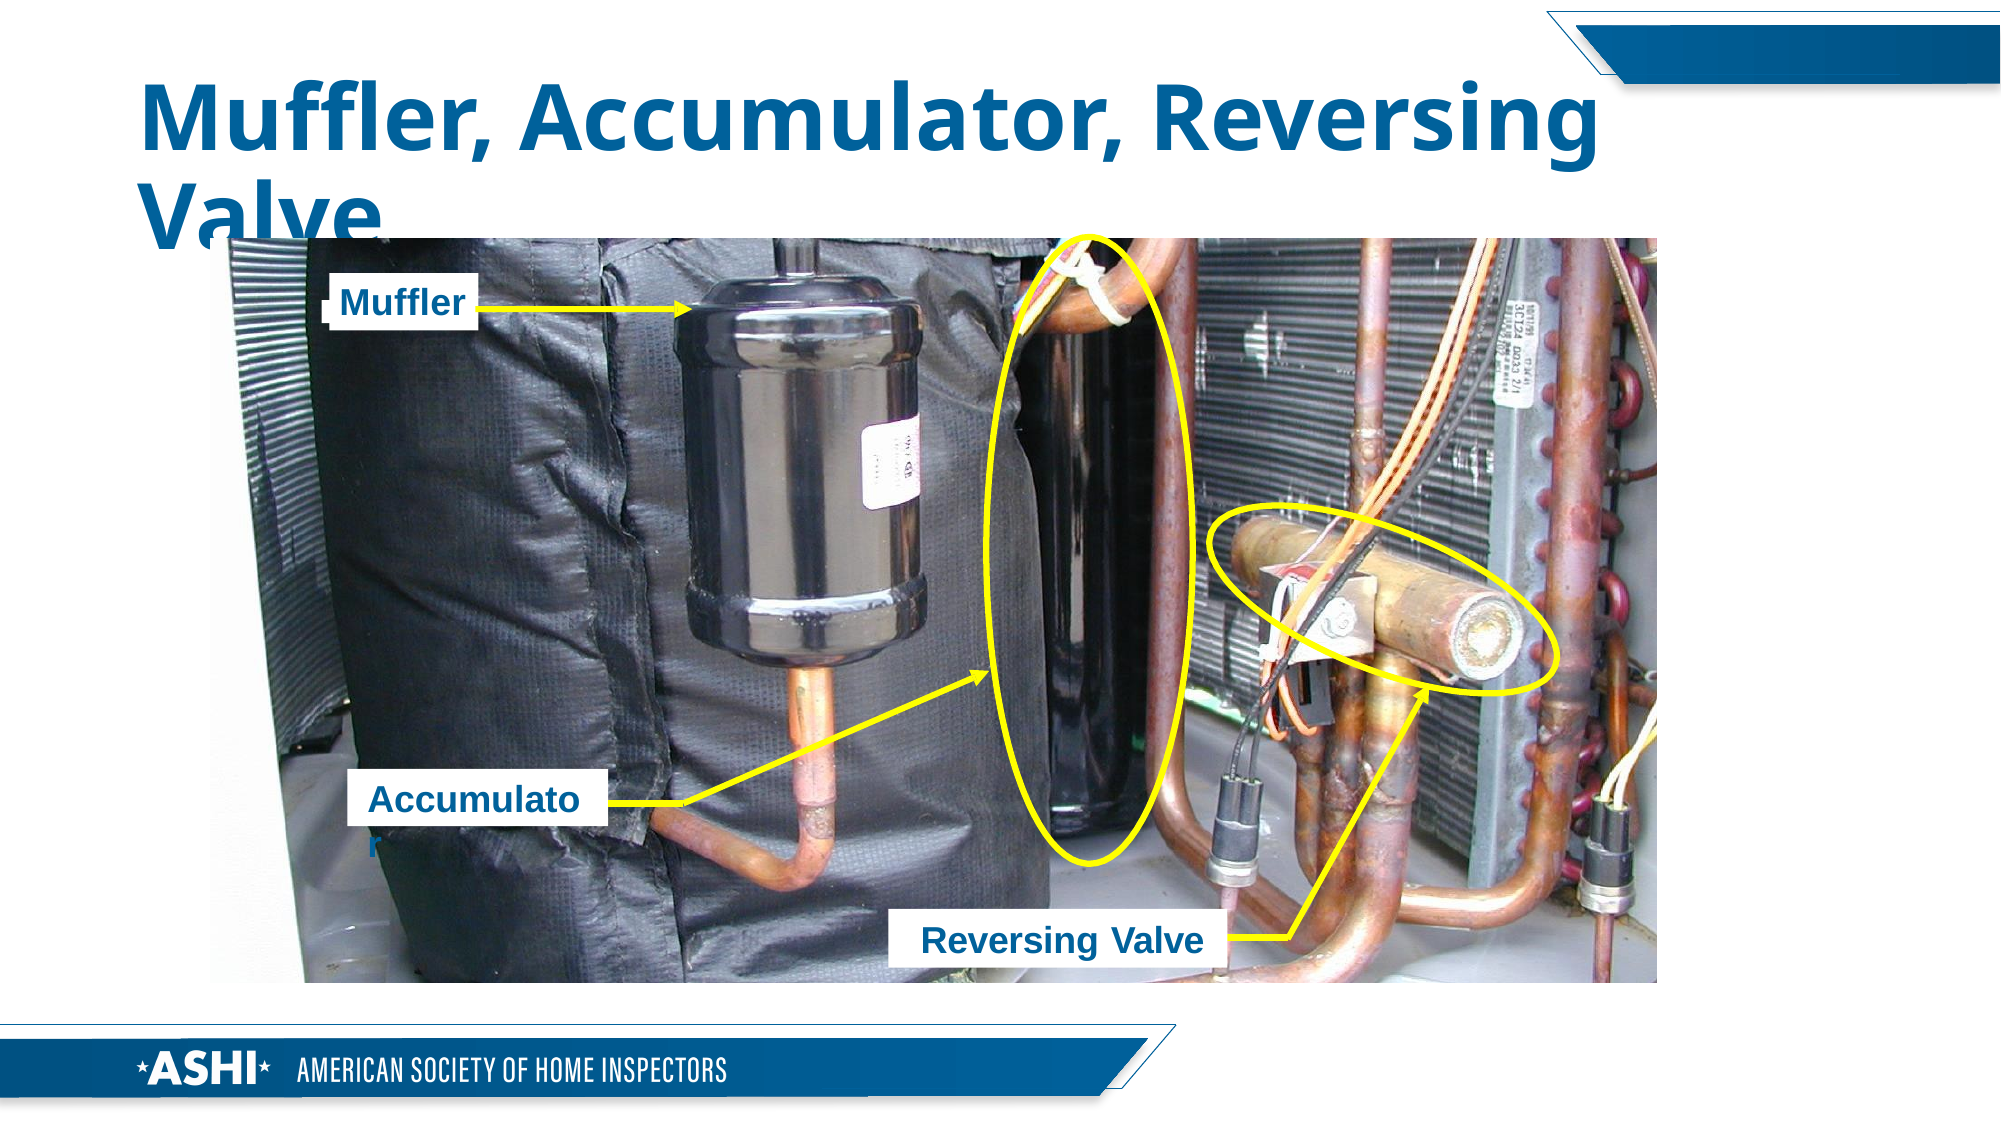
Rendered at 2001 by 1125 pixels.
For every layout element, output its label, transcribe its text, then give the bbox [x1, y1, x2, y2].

picture [285, 1046, 736, 1095]
title Muffler, Accumulator, Reversing Valve [137, 68, 1863, 269]
picture [130, 1011, 276, 1124]
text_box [210, 236, 1657, 983]
